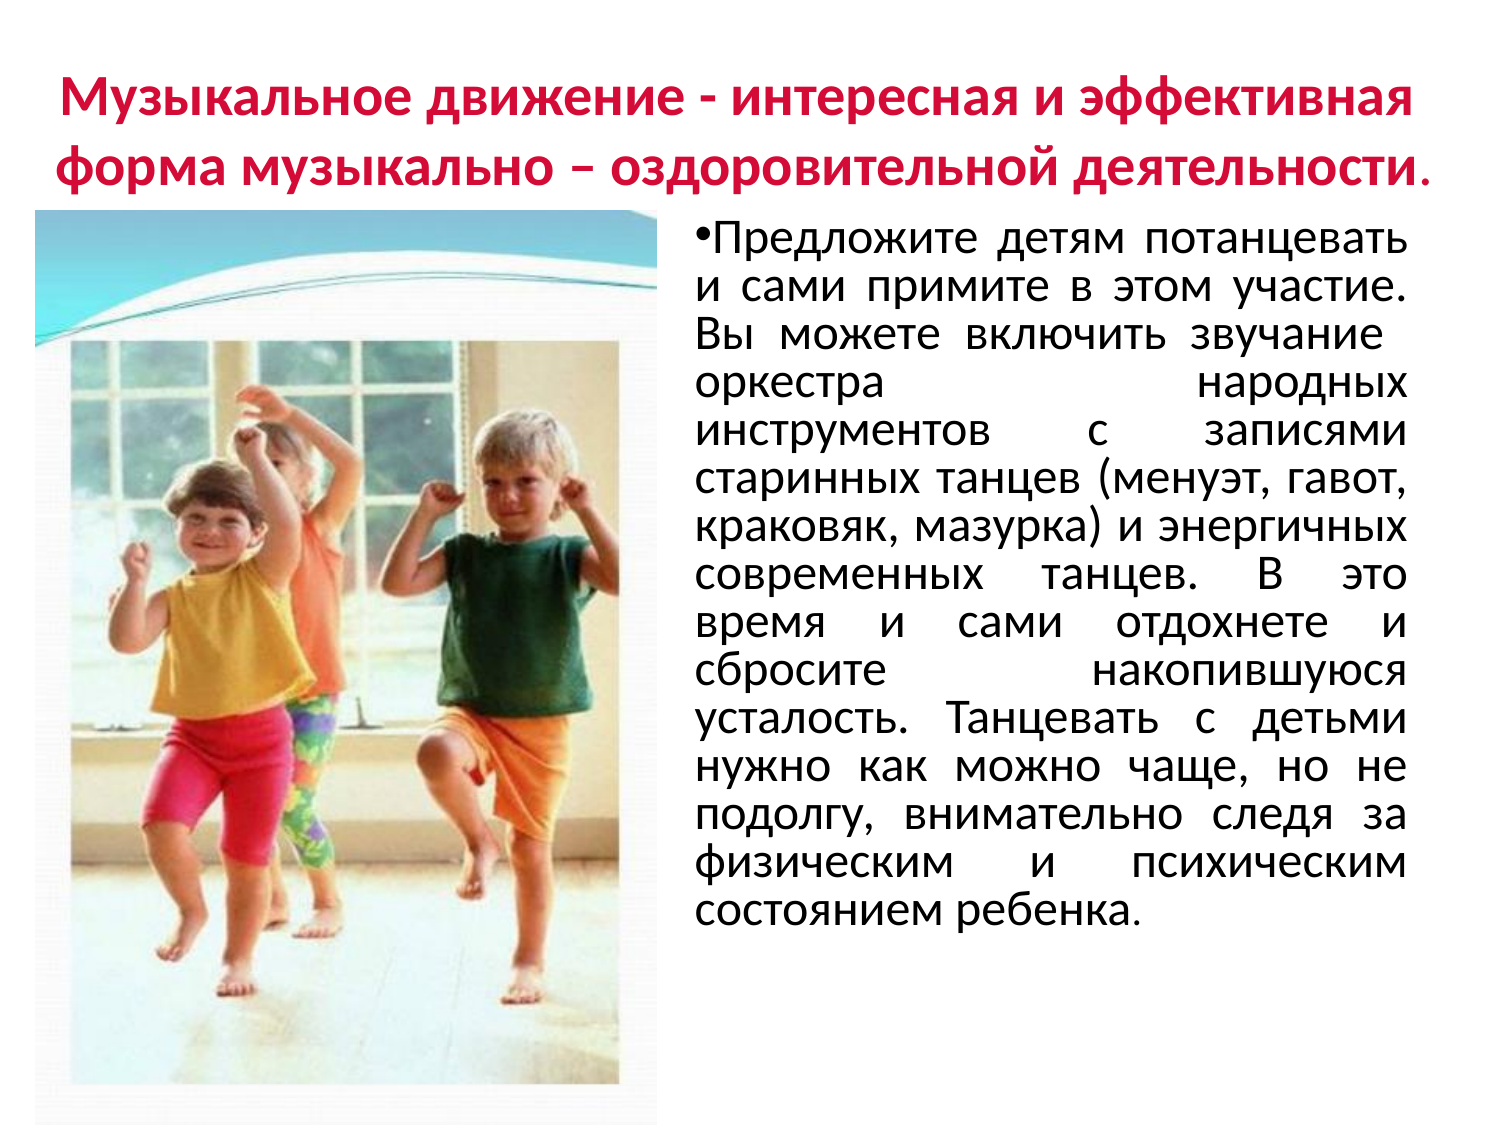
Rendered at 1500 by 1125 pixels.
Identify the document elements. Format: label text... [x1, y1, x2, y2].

list Предложите детям потанцевать и сами примите в этом участие. Вы можете включить звучание оркестра народных инструментов с записями старинных танцев (менуэт, гавот, краковяк, мазурка) и энергичных современных танцев. В это время и сами отдохнете и сбросите накопившуюся усталость. Танцевать с детьми нужно как можно чаще, но не подолгу, внимательно следя за физическим и психическим состоянием ребенка. [679, 208, 1424, 1094]
picture [34, 210, 657, 1125]
title Музыкальное движение - интересная и эффективная форма музыкально – оздоровительной деятельности. [35, 46, 1454, 209]
